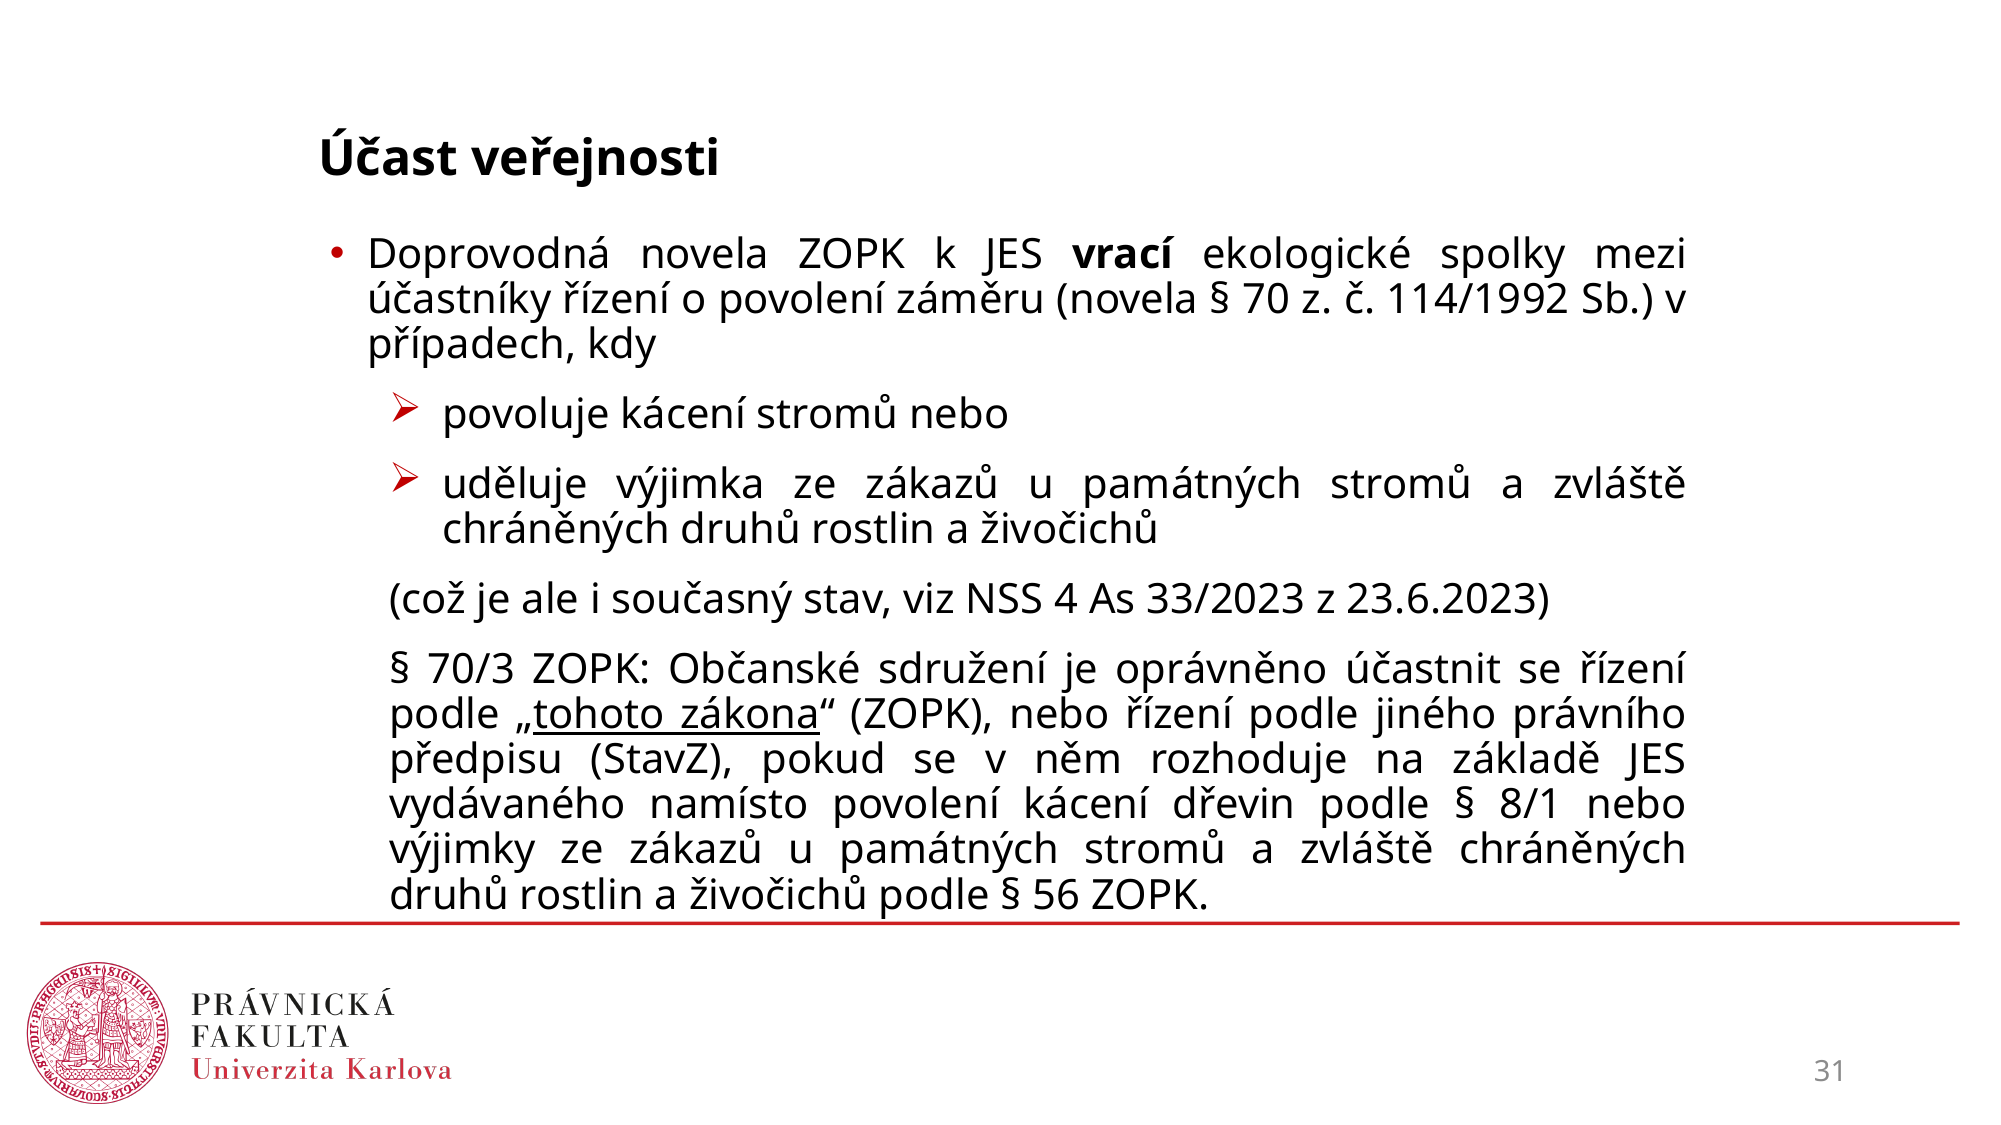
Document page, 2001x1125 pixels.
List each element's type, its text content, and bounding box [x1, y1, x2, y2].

slide_number 31 [1412, 1042, 1863, 1103]
picture [26, 962, 452, 1104]
title Účast veřejnosti [303, 125, 1827, 186]
list Doprovodná novela ZOPK k JES vrací ekologické spolky mezi účastníky řízení o povolení záměru (novela § 70 z. č. 114/1992 Sb.) v případech, kdy povoluje kácení stromů nebo uděluje výjimka ze zákazů u památných stromů a zvláště chráněných druhů rostlin a živočichů (což je ale i současný stav, viz NSS 4 As 33/2023 z 23.6.2023) § 70/3 ZOPK: Občanské sdružení je oprávněno účastnit se řízení podle „tohoto zákona“ (ZOPK), nebo řízení podle jiného právního předpisu (StavZ), pokud se v něm rozhoduje na základě JES vydávaného namísto povolení kácení dřevin podle § 8/1 nebo výjimky ze zákazů u památných stromů a zvláště chráněných druhů rostlin a živočichů podle § 56 ZOPK. [314, 224, 1703, 981]
